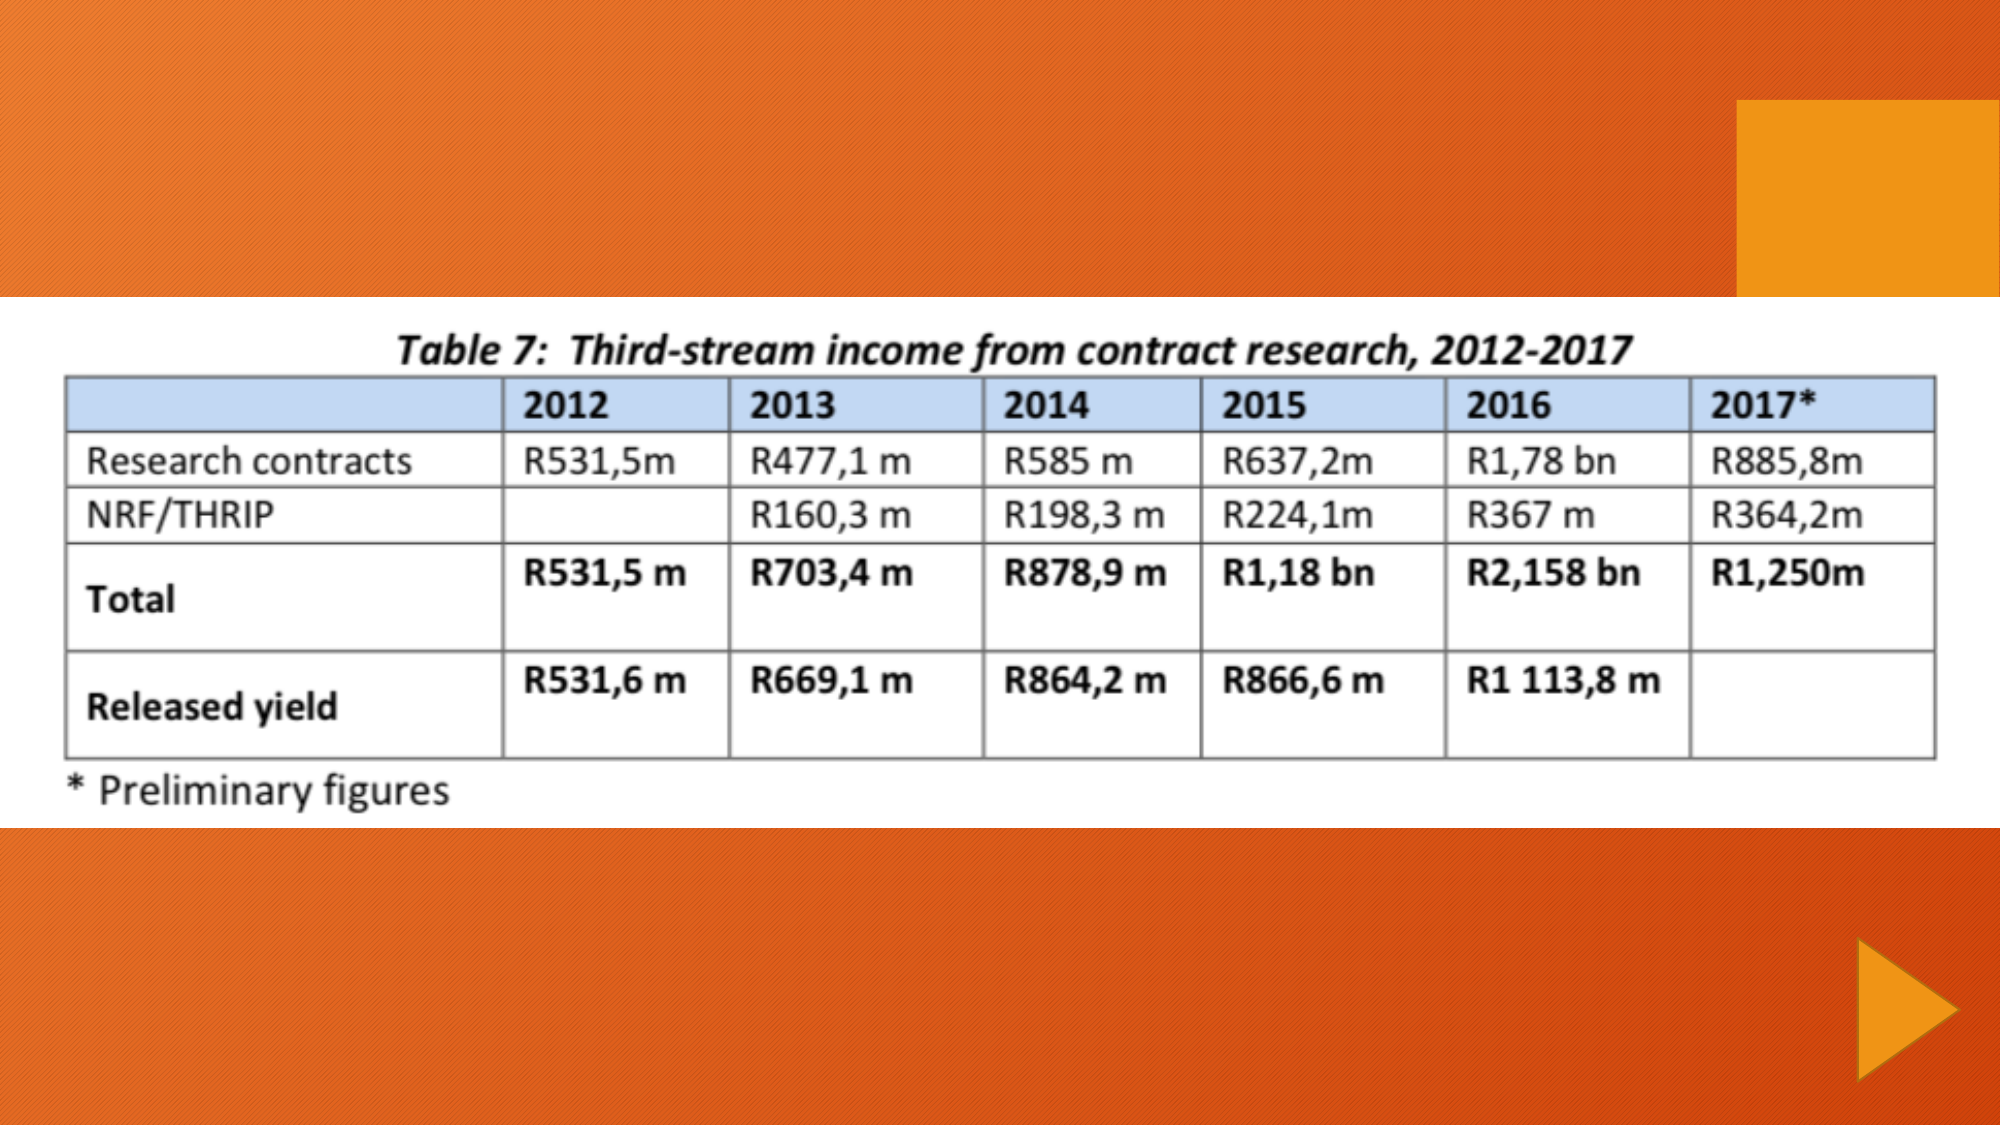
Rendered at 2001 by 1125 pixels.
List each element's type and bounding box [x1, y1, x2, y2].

picture [0, 297, 2000, 828]
text_box [1856, 936, 1961, 1083]
